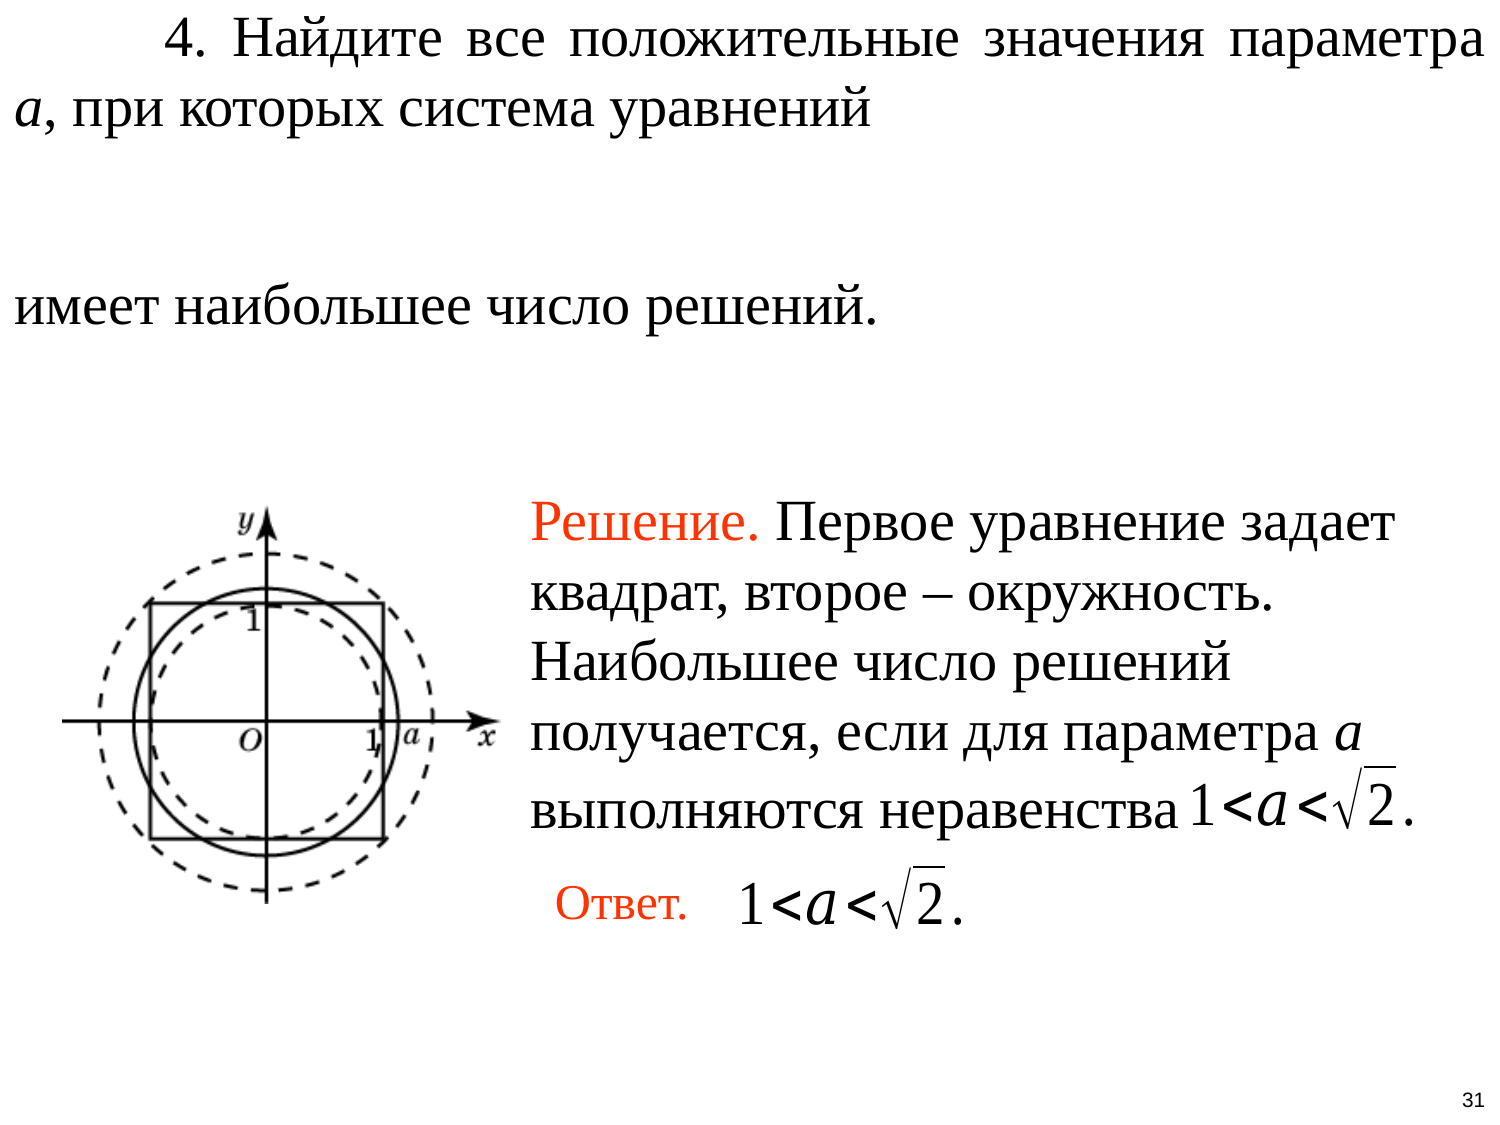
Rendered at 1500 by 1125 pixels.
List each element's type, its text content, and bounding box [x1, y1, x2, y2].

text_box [62, 474, 1471, 938]
slide_number 31 [1417, 1079, 1500, 1125]
